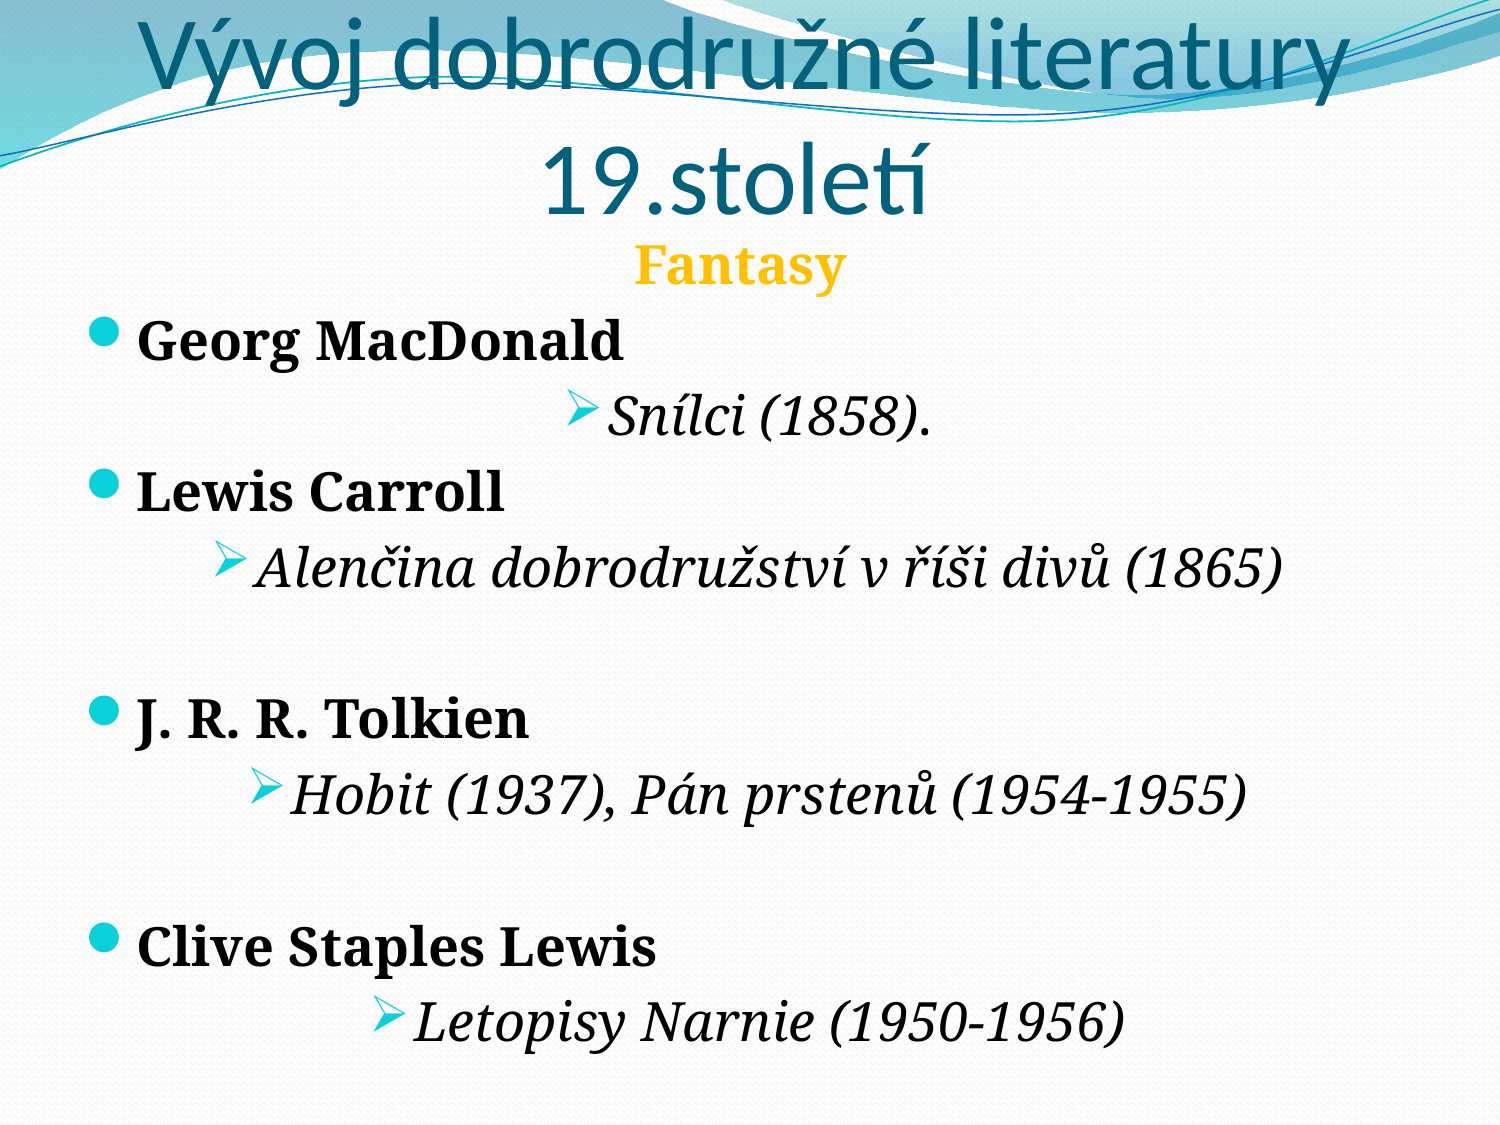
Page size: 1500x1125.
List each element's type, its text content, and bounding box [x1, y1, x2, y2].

list Fantasy Georg MacDonald Snílci (1858). Lewis Carroll Alenčina dobrodružství v říši divů (1865) J. R. R. Tolkien Hobit (1937), Pán prstenů (1954-1955) Clive Staples Lewis Letopisy Narnie (1950-1956) [70, 222, 1425, 1098]
title Vývoj dobrodružné literatury 19.století [70, 35, 1421, 222]
